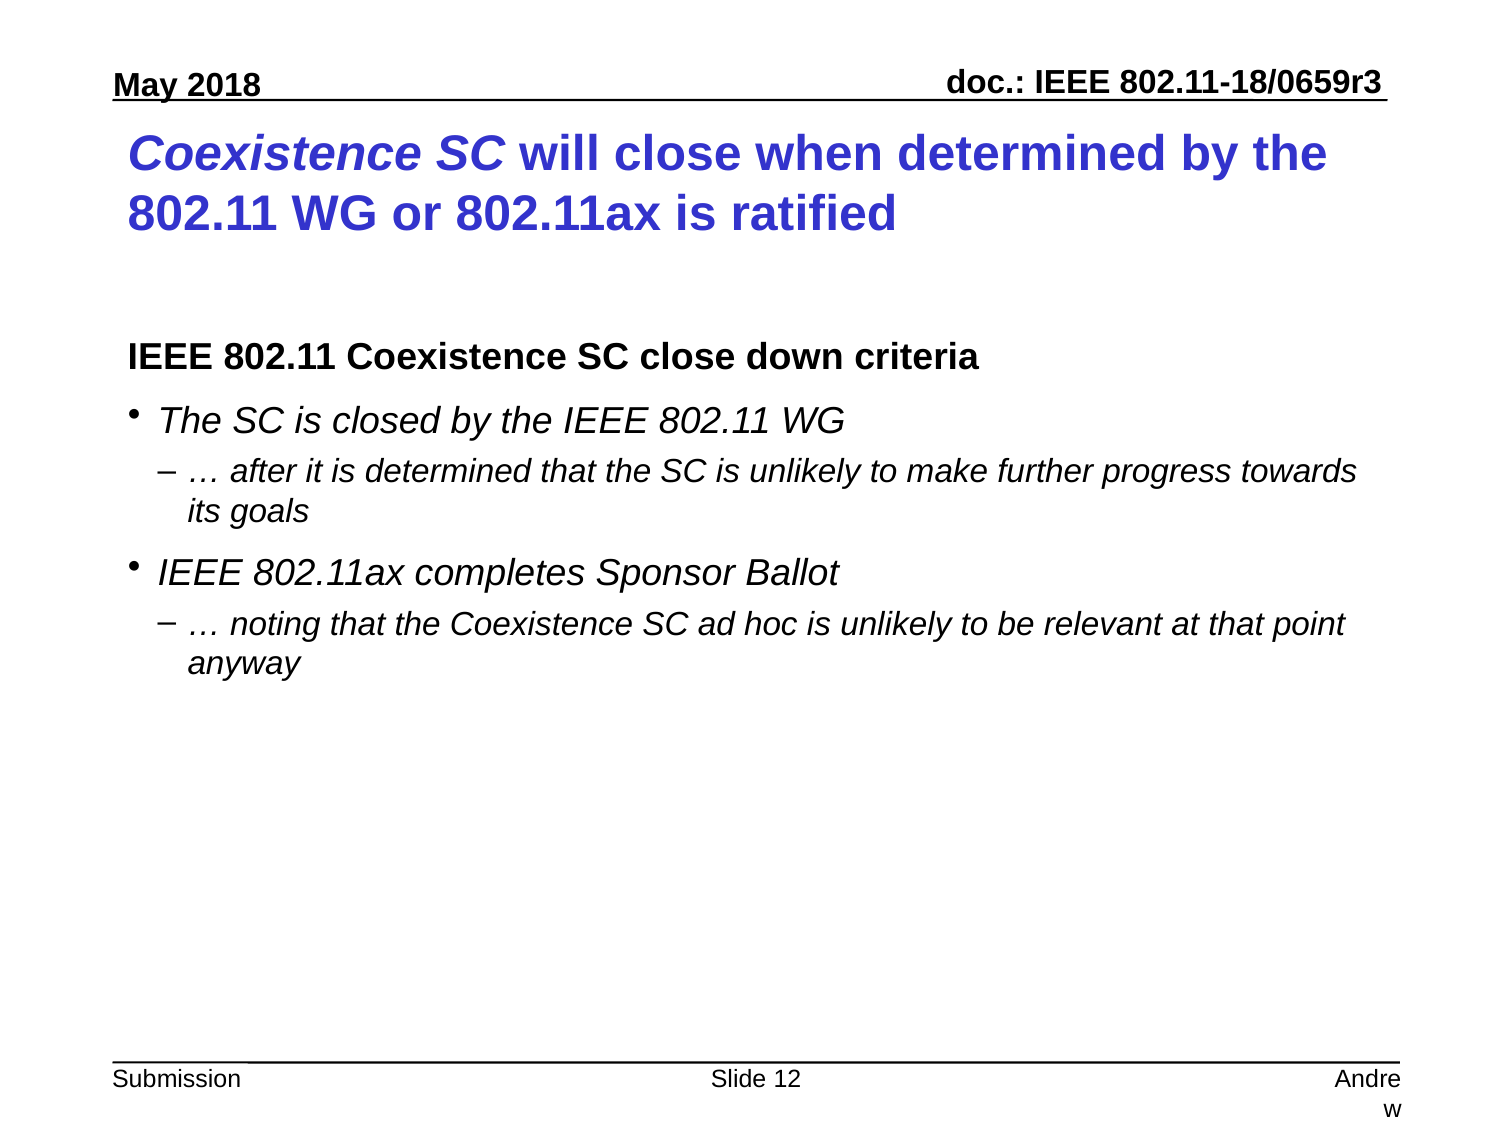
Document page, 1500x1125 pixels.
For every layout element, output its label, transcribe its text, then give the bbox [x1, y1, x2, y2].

list IEEE 802.11 Coexistence SC close down criteria The SC is closed by the IEEE 802.11 WG … after it is determined that the SC is unlikely to make further progress towards its goals IEEE 802.11ax completes Sponsor Ballot … noting that the Coexistence SC ad hoc is unlikely to be relevant at that point anyway [112, 324, 1388, 1000]
slide_number Slide 12 [709, 1061, 803, 1093]
footer Andrew Myles, Cisco [1320, 1061, 1402, 1093]
title Coexistence SC will close when determined by the 802.11 WG or 802.11ax is ratified [112, 112, 1388, 288]
